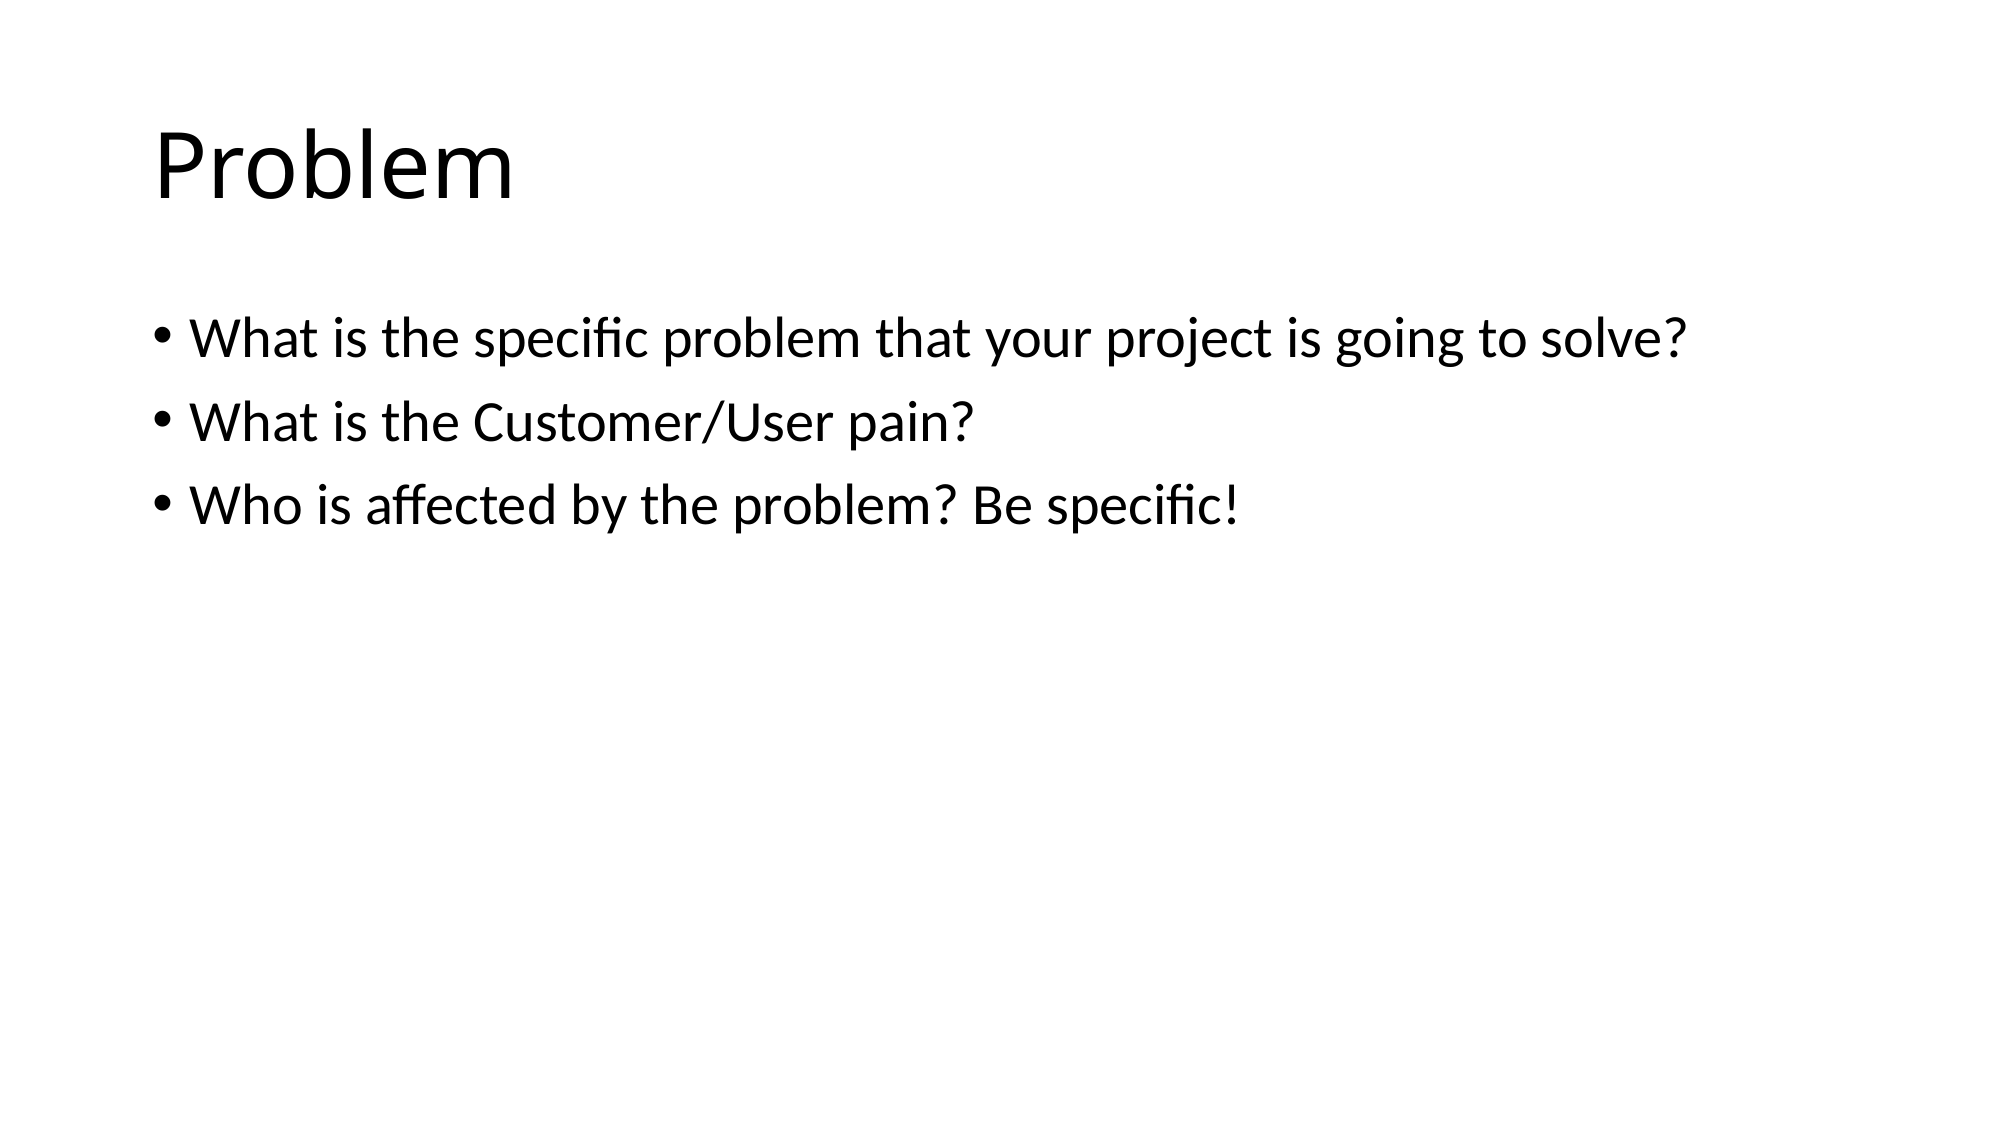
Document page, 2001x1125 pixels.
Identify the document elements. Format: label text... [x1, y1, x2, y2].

title Problem [137, 59, 1863, 278]
list What is the specific problem that your project is going to solve? What is the Customer/User pain? Who is affected by the problem? Be specific! [137, 299, 1863, 1014]
